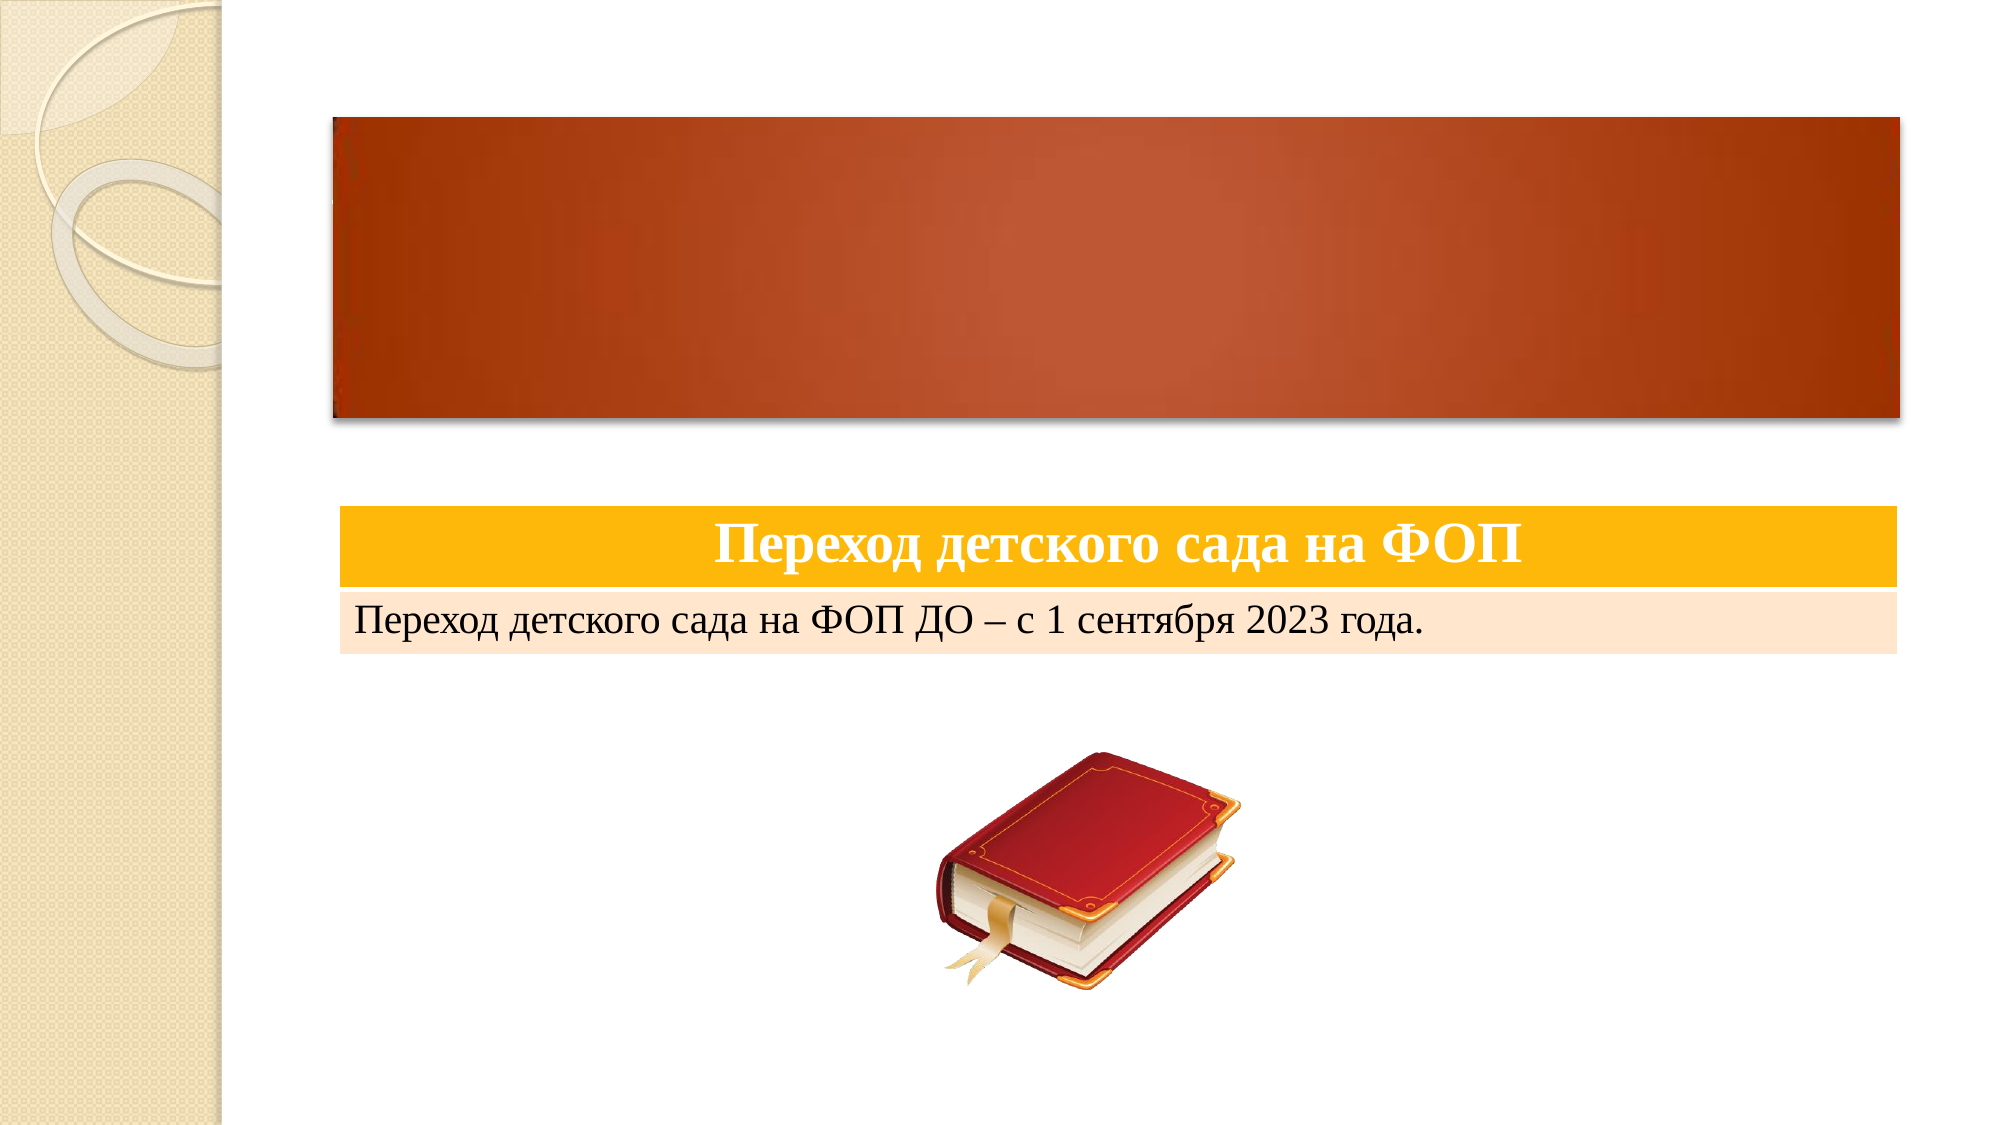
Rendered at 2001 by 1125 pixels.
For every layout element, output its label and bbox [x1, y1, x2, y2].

picture [935, 752, 1241, 991]
text_box [0, 0, 2000, 1125]
picture [332, 117, 1900, 419]
